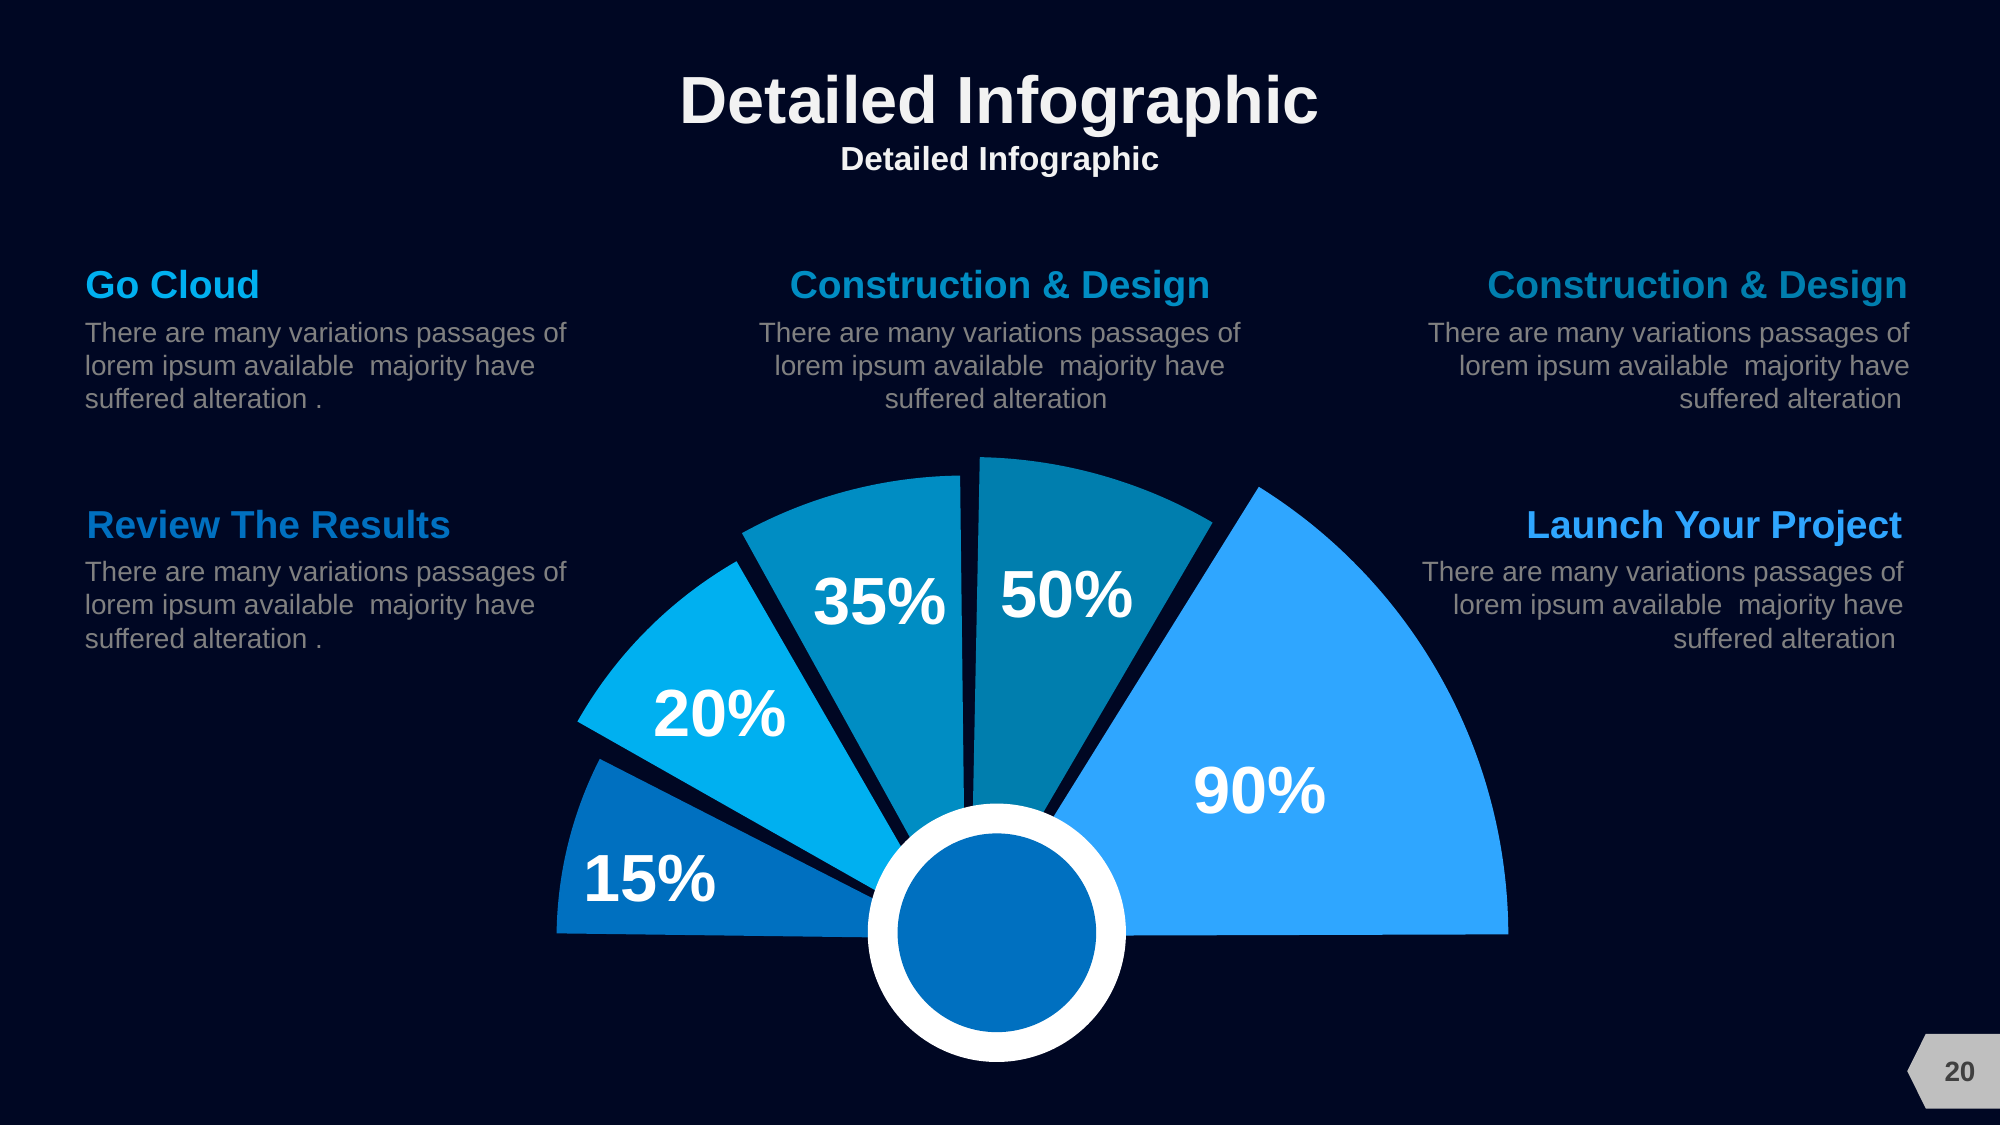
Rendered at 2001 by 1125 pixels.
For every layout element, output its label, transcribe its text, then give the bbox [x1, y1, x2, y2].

text_box [554, 756, 862, 940]
text_box 90% [1193, 746, 1327, 827]
text_box [575, 559, 878, 886]
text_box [750, 259, 1250, 416]
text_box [867, 803, 1127, 1063]
slide_number 20 [1909, 1040, 2000, 1101]
text_box 35% [812, 557, 947, 638]
title Detailed Infographic [383, 58, 1617, 136]
text_box [970, 455, 1215, 801]
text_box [1405, 499, 1904, 655]
text_box 20% [653, 669, 788, 750]
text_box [1411, 259, 1911, 416]
text_box [1060, 484, 1511, 938]
text_box 50% [1000, 550, 1135, 631]
text_box [739, 473, 966, 801]
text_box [84, 259, 583, 416]
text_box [84, 499, 583, 655]
text_box 15% [583, 834, 717, 915]
list Detailed Infographic [549, 135, 1450, 180]
